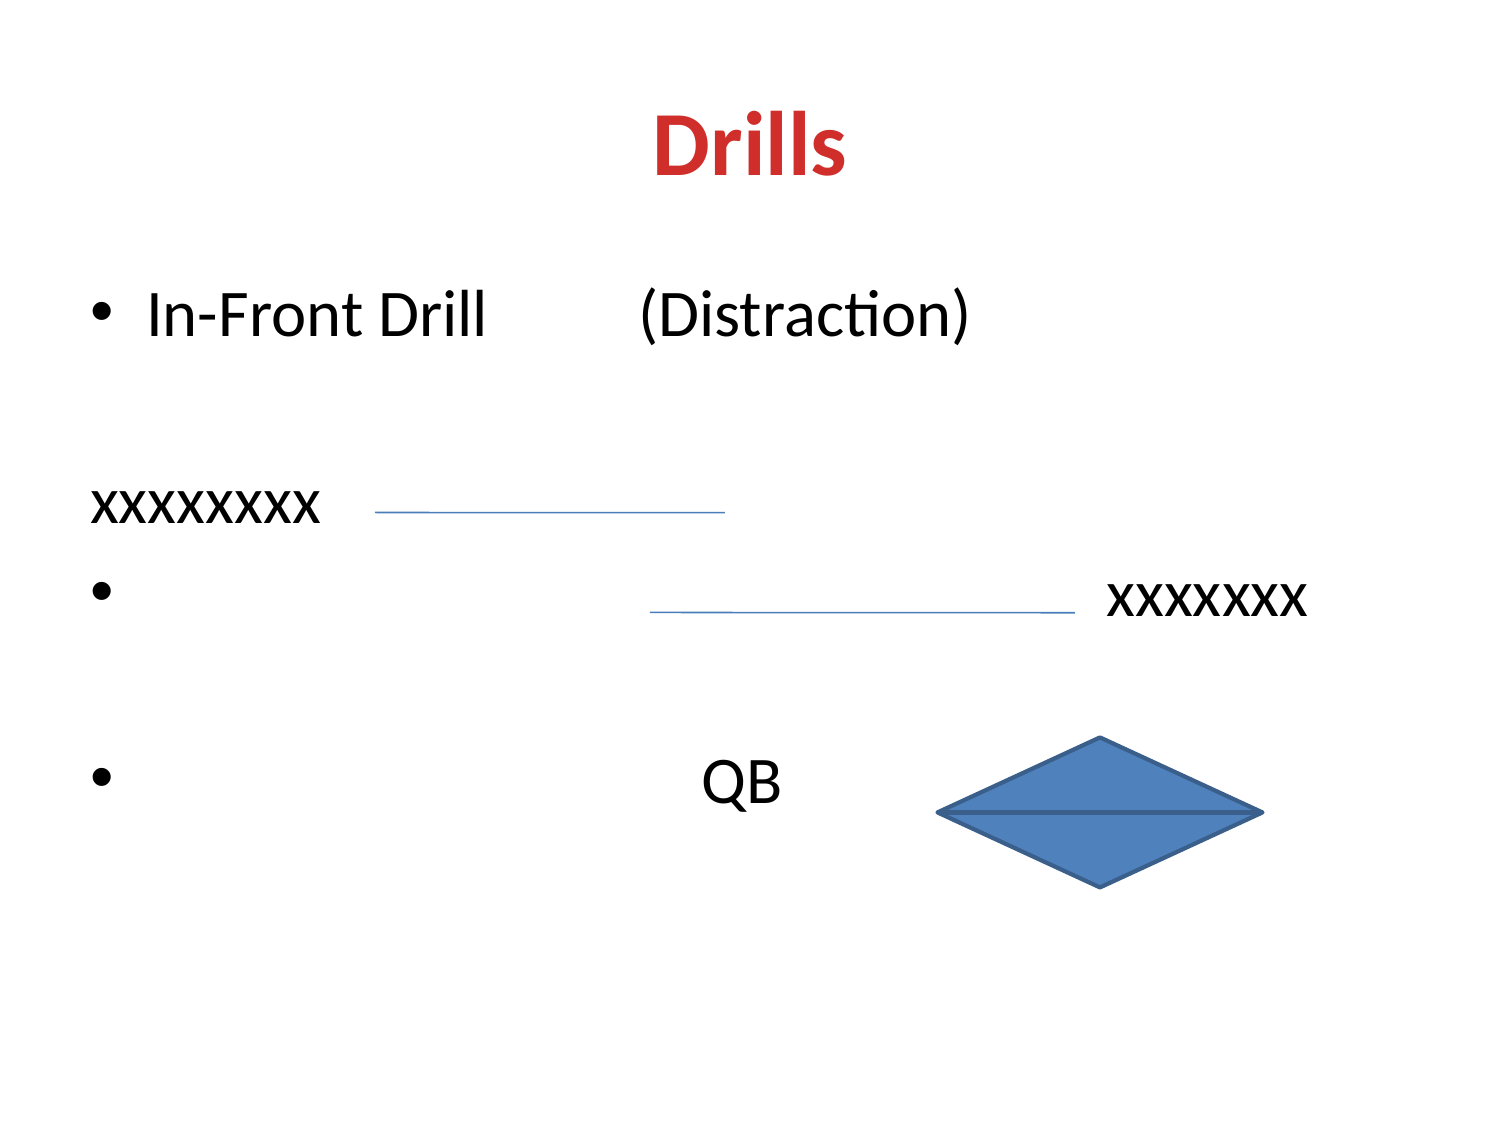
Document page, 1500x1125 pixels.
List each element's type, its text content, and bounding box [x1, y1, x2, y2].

title Drills [75, 45, 1425, 233]
list In-Front Drill (Distraction) xxxxxxxx xxxxxxx QB [75, 262, 1425, 1005]
text_box [935, 735, 1265, 890]
